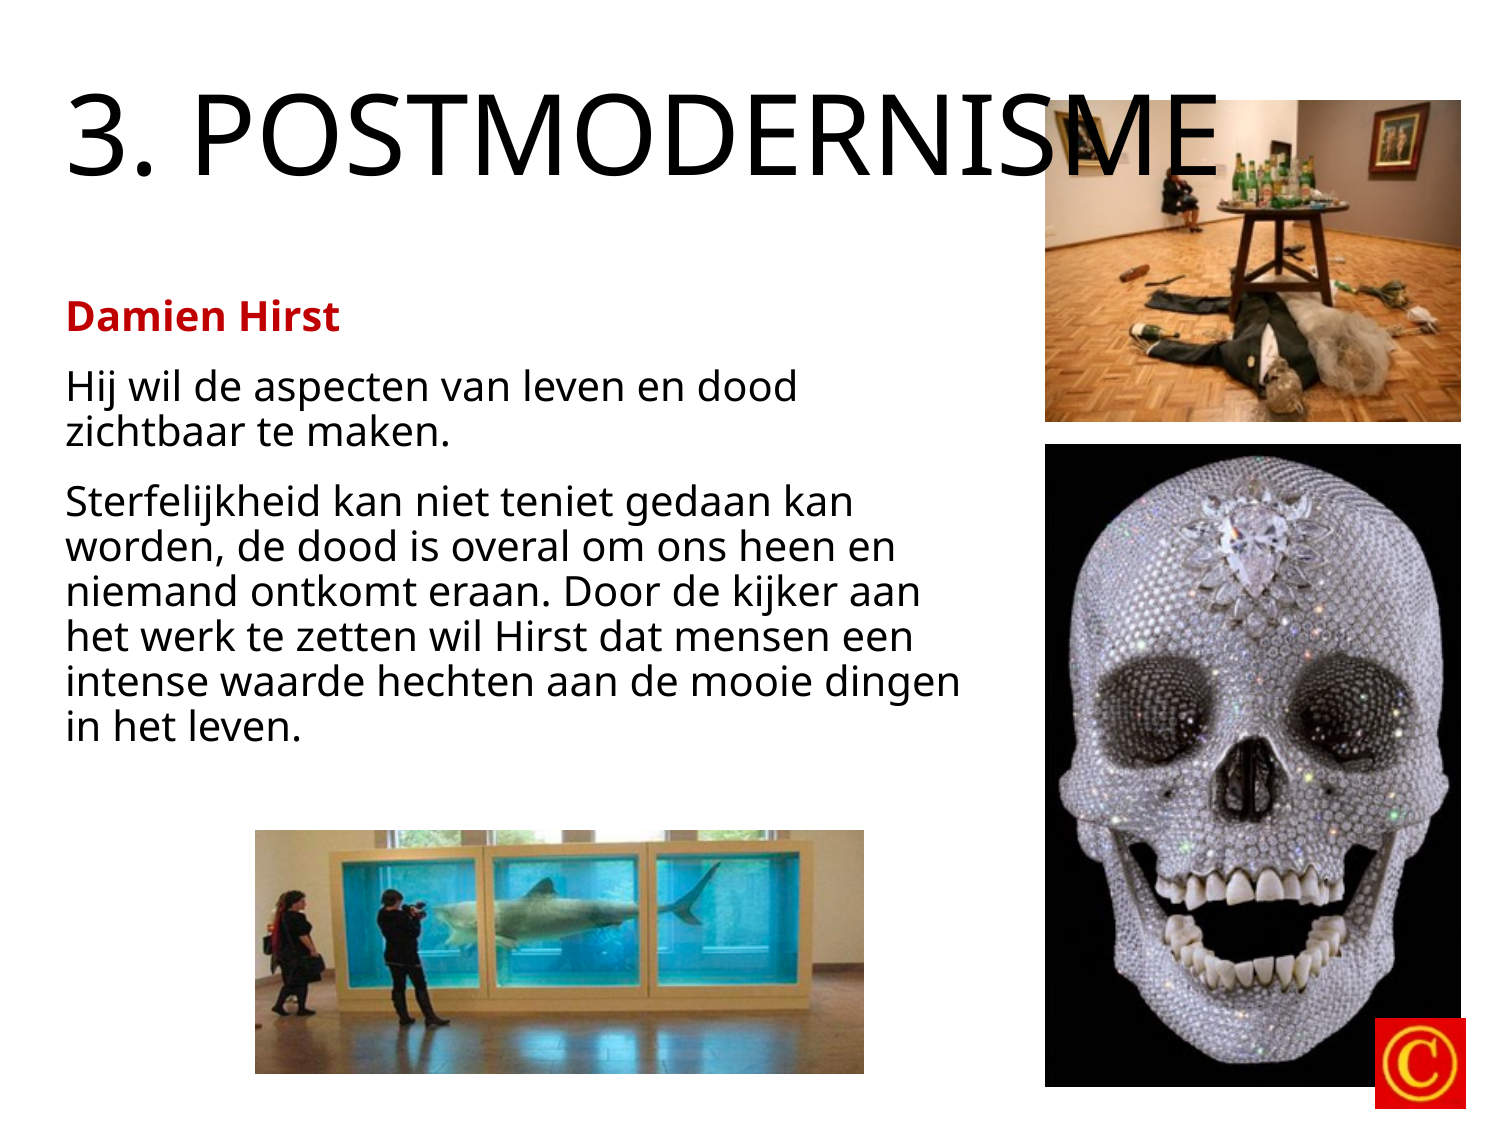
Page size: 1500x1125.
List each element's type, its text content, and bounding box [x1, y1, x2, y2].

picture [1045, 444, 1466, 1109]
text_box 3. POSTMODERNISME [49, 45, 1325, 233]
picture [255, 830, 864, 1074]
list Damien Hirst Hij wil de aspecten van leven en dood zichtbaar te maken. Sterfelijkheid kan niet teniet gedaan kan worden, de dood is overal om ons heen en niemand ontkomt eraan. Door de kijker aan het werk te zetten wil Hirst dat mensen een intense waarde hechten aan de mooie dingen in het leven. [50, 287, 1006, 953]
picture [1045, 100, 1461, 422]
